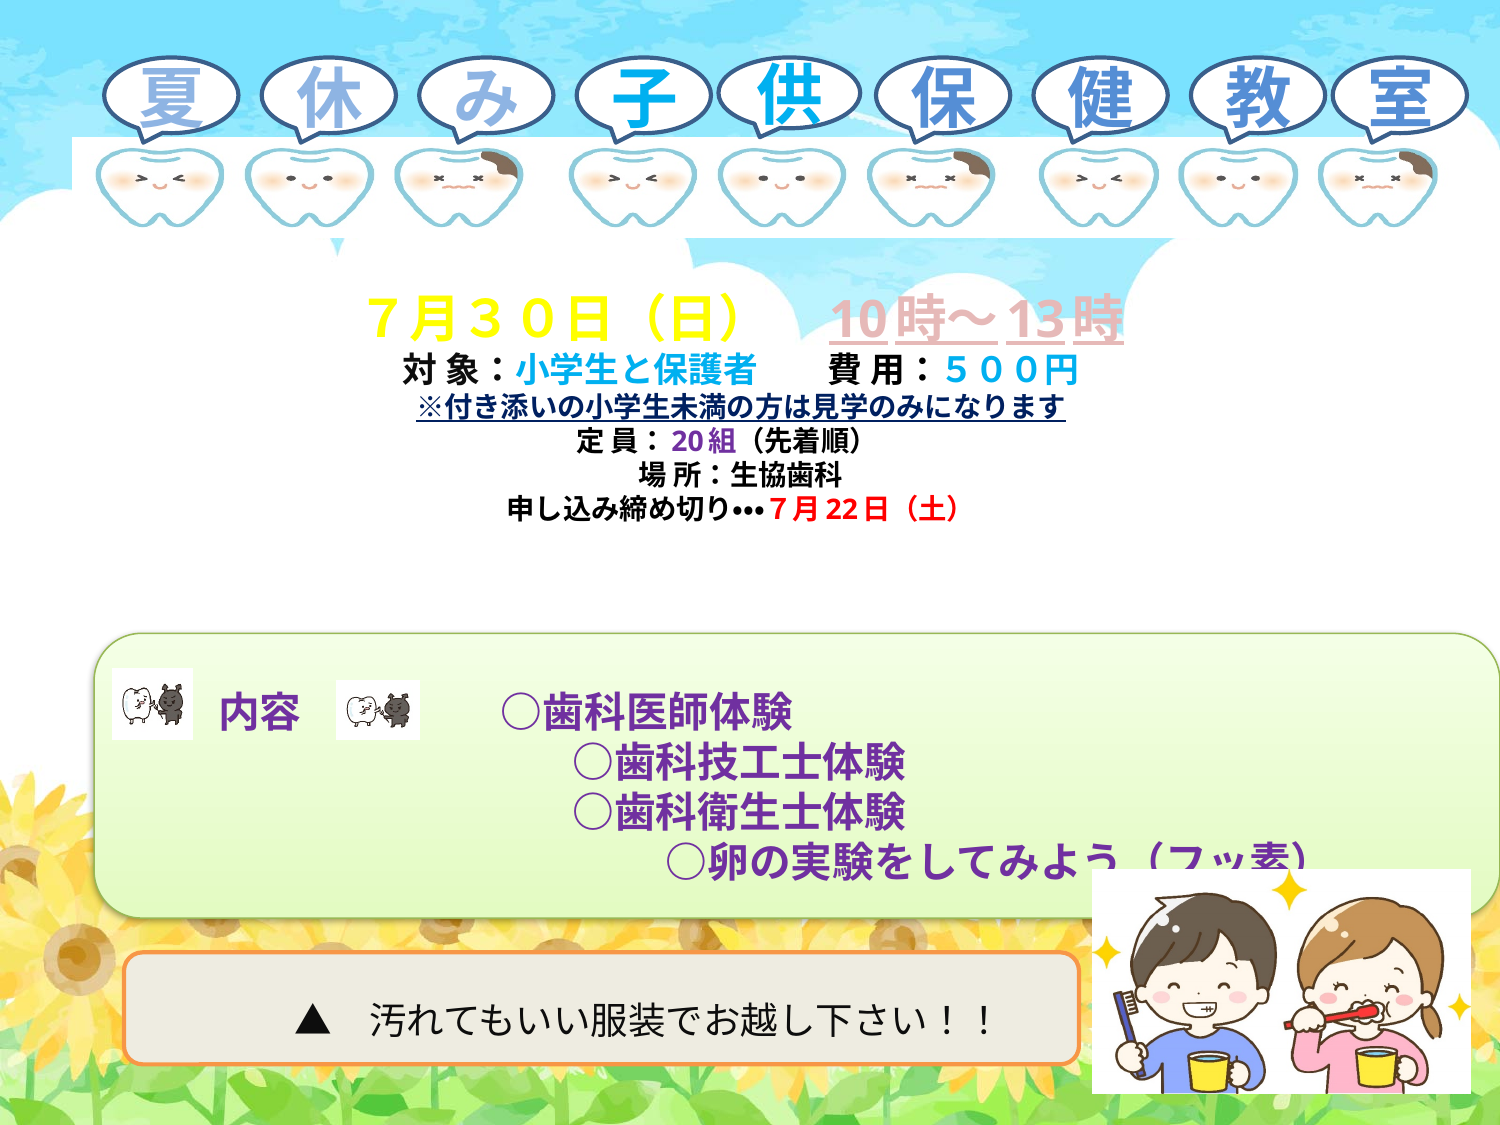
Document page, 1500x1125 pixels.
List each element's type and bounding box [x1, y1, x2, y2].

list [0, 0, 1500, 1125]
picture [336, 680, 420, 740]
picture [1092, 869, 1471, 1095]
picture [72, 136, 1459, 238]
picture [111, 668, 193, 740]
